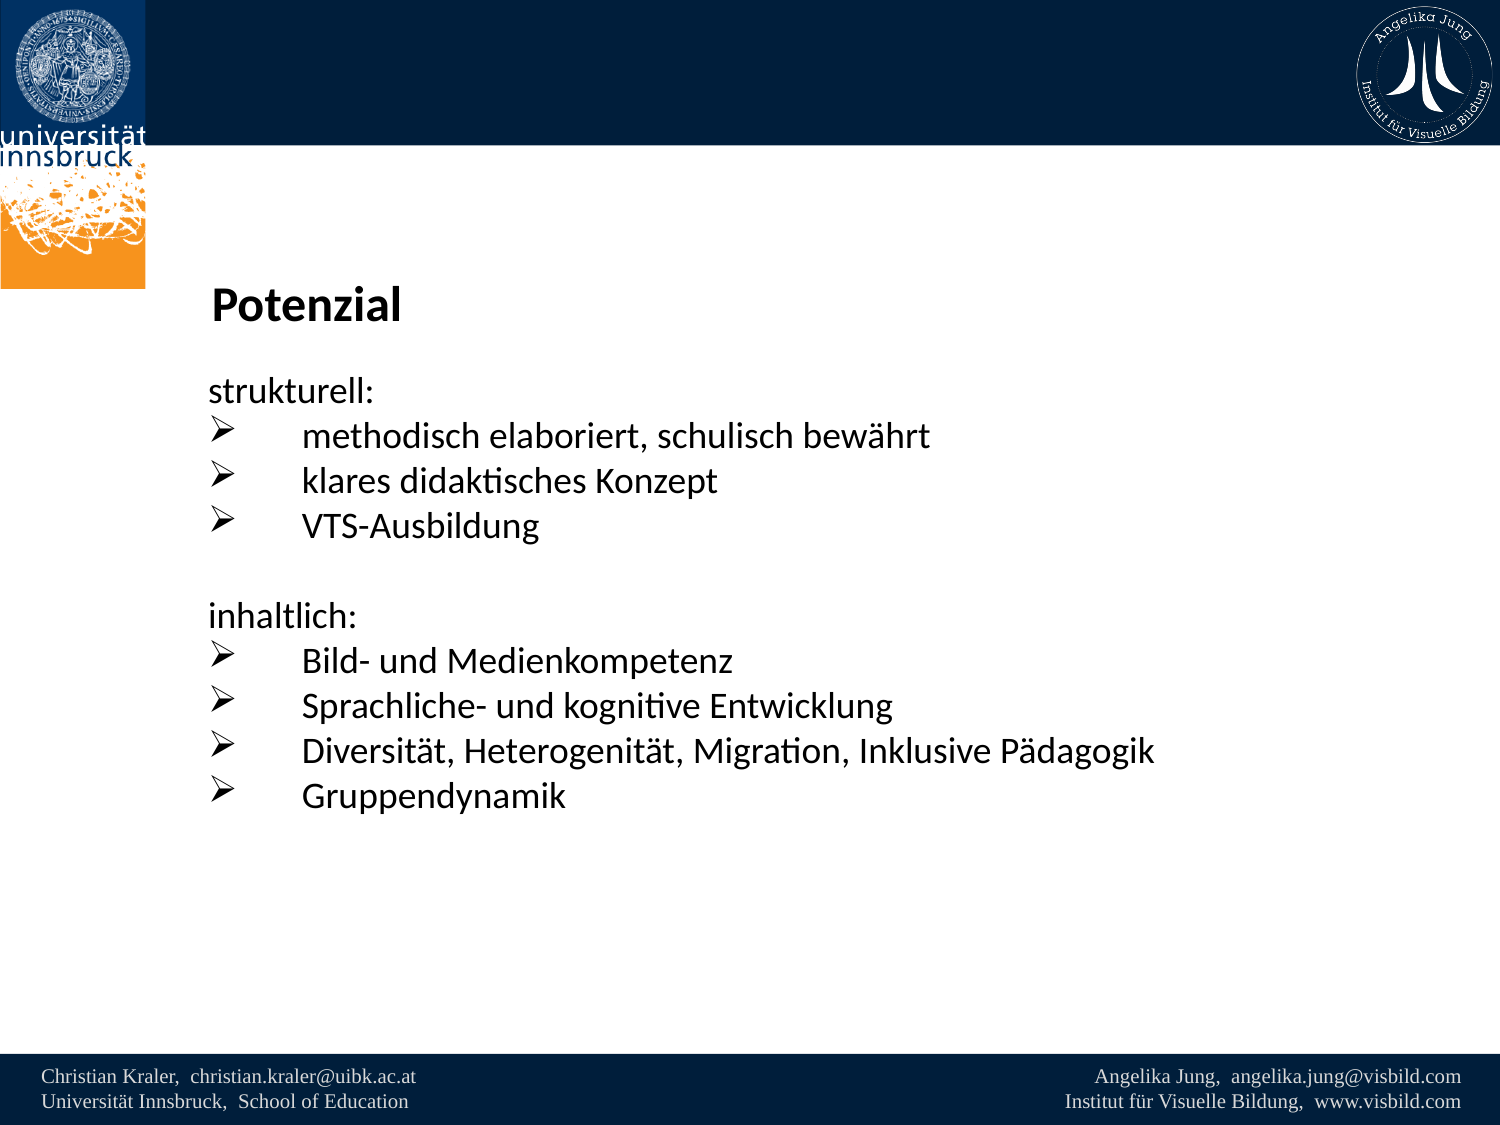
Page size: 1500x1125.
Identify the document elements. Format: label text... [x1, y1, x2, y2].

text_box strukturell: methodisch elaboriert, schulisch bewährt klares didaktisches Konzept VTS-Ausbildung inhaltlich: Bild- und Medienkompetenz Sprachliche- und kognitive Entwicklung Diversität, Heterogenität, Migration, Inklusive Pädagogik Gruppendynamik [193, 358, 1284, 824]
text_box Potenzial [197, 264, 1171, 339]
